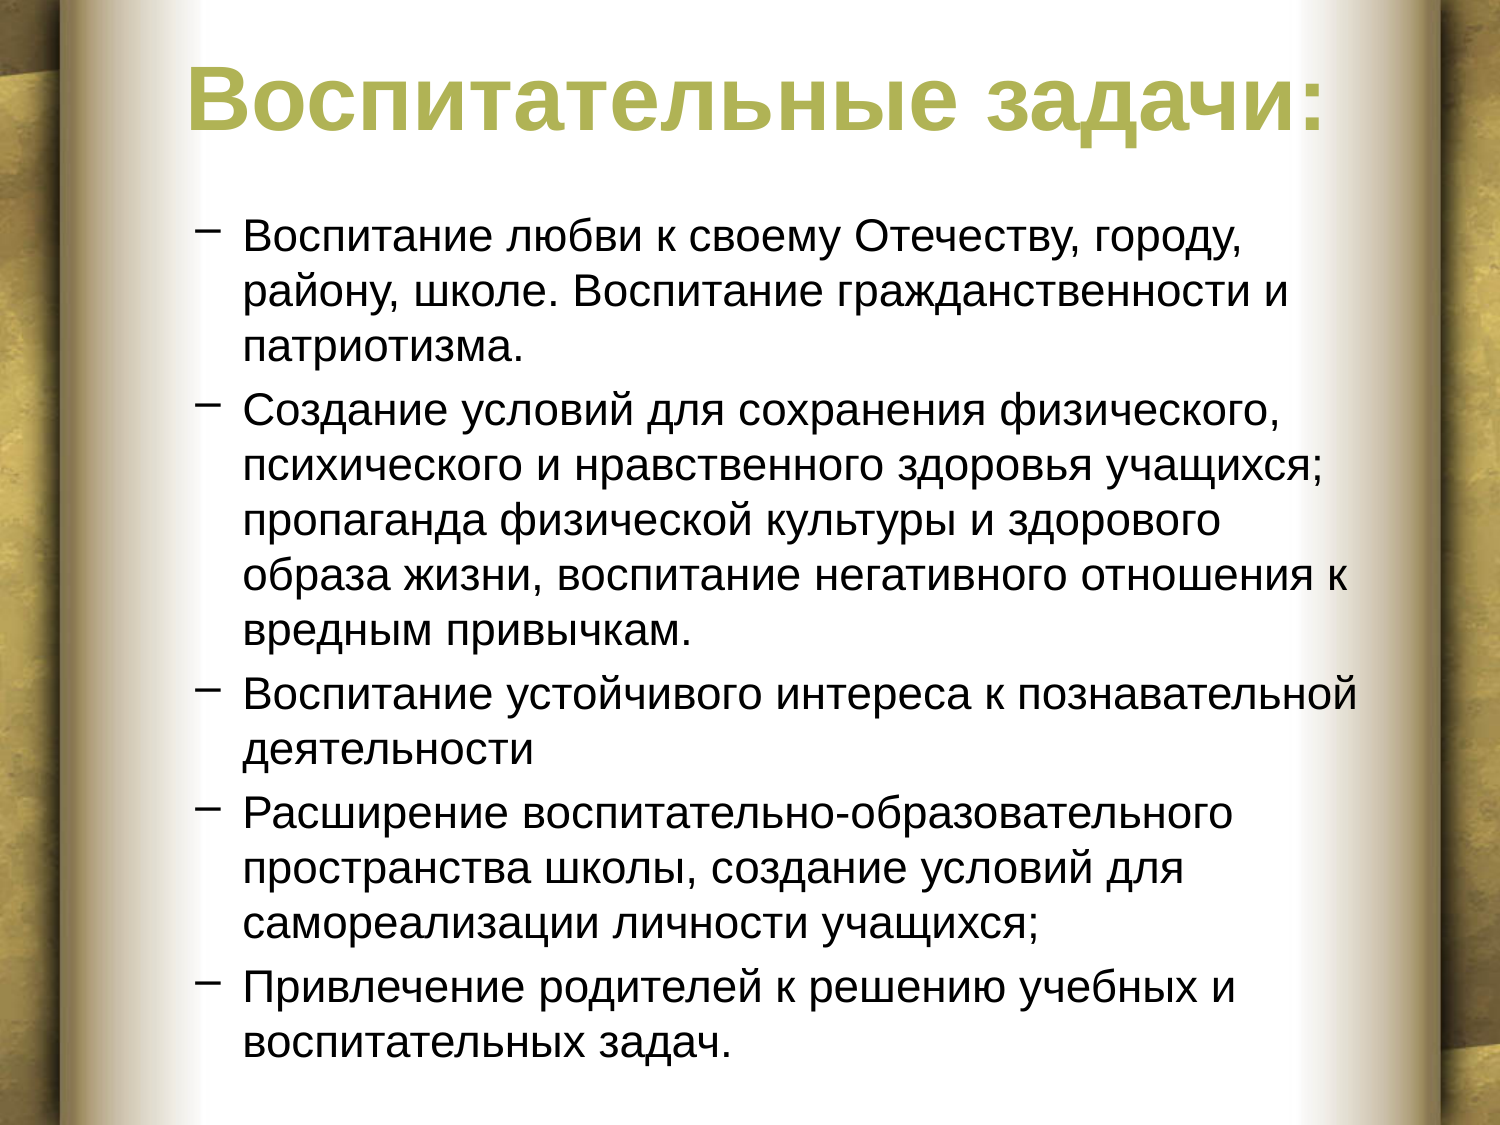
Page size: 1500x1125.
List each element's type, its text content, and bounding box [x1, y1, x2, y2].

title Воспитательные задачи: [81, 0, 1433, 188]
list Воспитание любви к своему Отечеству, городу, району, школе. Воспитание гражданственности и патриотизма. Создание условий для сохранения физического, психического и нравственного здоровья учащихся; пропаганда физической культуры и здорового образа жизни, воспитание негативного отношения к вредным привычкам. Воспитание устойчивого интереса к познавательной деятельности Расширение воспитательно-образовательного пространства школы, создание условий для самореализации личности учащихся; Привлечение родителей к решению учебных и воспитательных задач. [105, 128, 1381, 872]
picture [0, 0, 1500, 1125]
